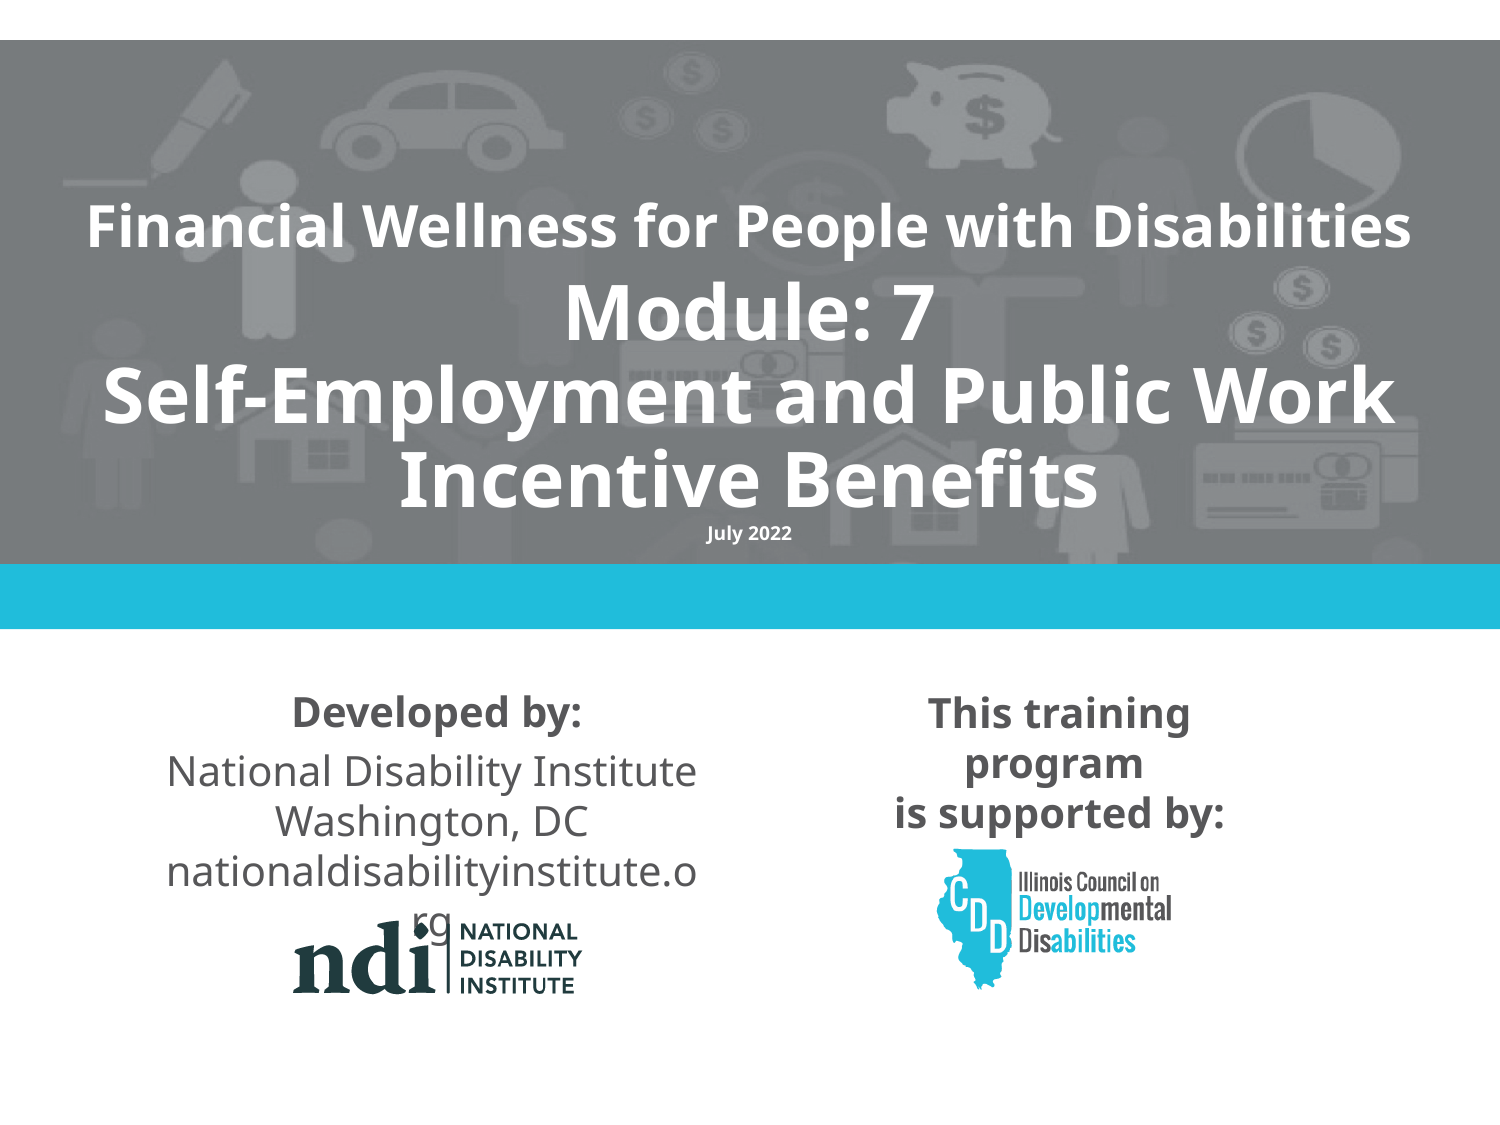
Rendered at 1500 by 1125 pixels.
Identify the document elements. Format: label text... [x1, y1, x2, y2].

picture [924, 839, 1196, 1002]
list It is important to submit a request for consideration for self-employment to SSA. Sometimes a hobby is not considered self-employment; SSA needs to make that decision. Only report NET earnings and hours worked for self-employment to SSA. That means subtract all business expenses, self-employment tax and work support expenses first. An Impairment Related Work Expense (IRWE) may be easier to calculate as a business expense rather than needing to report the expense monthly. If an SSDI beneficiary spends 80 hours or more a month self-employed; they would be using Trial Work Period months. Time spent planning the business does not count. After the TWP has been completed, net earnings and self-employment tax (NESE) earnings are used to determine in pay status for SSDI. NESE earnings are calculated to determine SSI payment status each month. [0, 40, 1500, 564]
title Module: 7 Self-Employment and Public Work Incentive Benefits July 2022 [65, 265, 1435, 554]
picture [288, 917, 586, 997]
